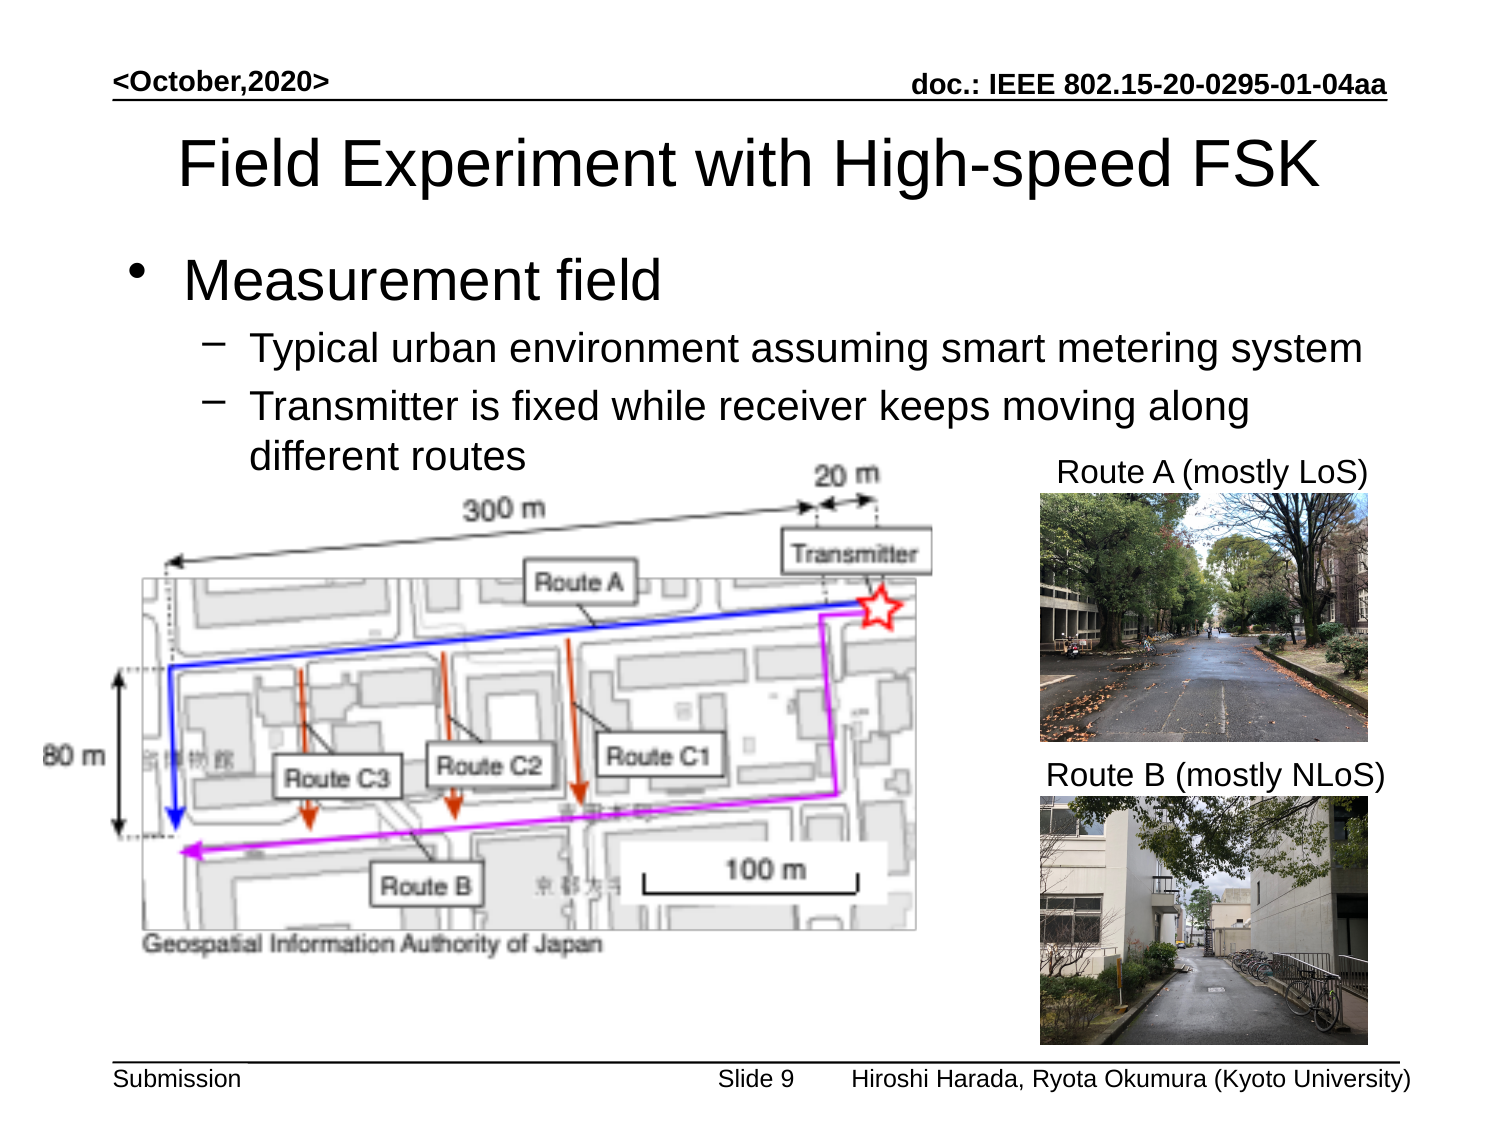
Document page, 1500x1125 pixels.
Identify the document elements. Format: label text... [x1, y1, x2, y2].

footer Hiroshi Harada, Ryota Okumura (Kyoto University) [797, 1062, 1413, 1093]
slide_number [112, 62, 375, 98]
picture [42, 456, 933, 960]
text_box Measurement field Typical urban environment assuming smart metering system Transmitter is fixed while receiver keeps moving along different routes [112, 234, 1388, 1032]
text_box Field Experiment with High-speed FSK [112, 112, 1388, 220]
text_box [1028, 443, 1404, 1046]
slide_number Slide 9 [709, 1062, 797, 1093]
